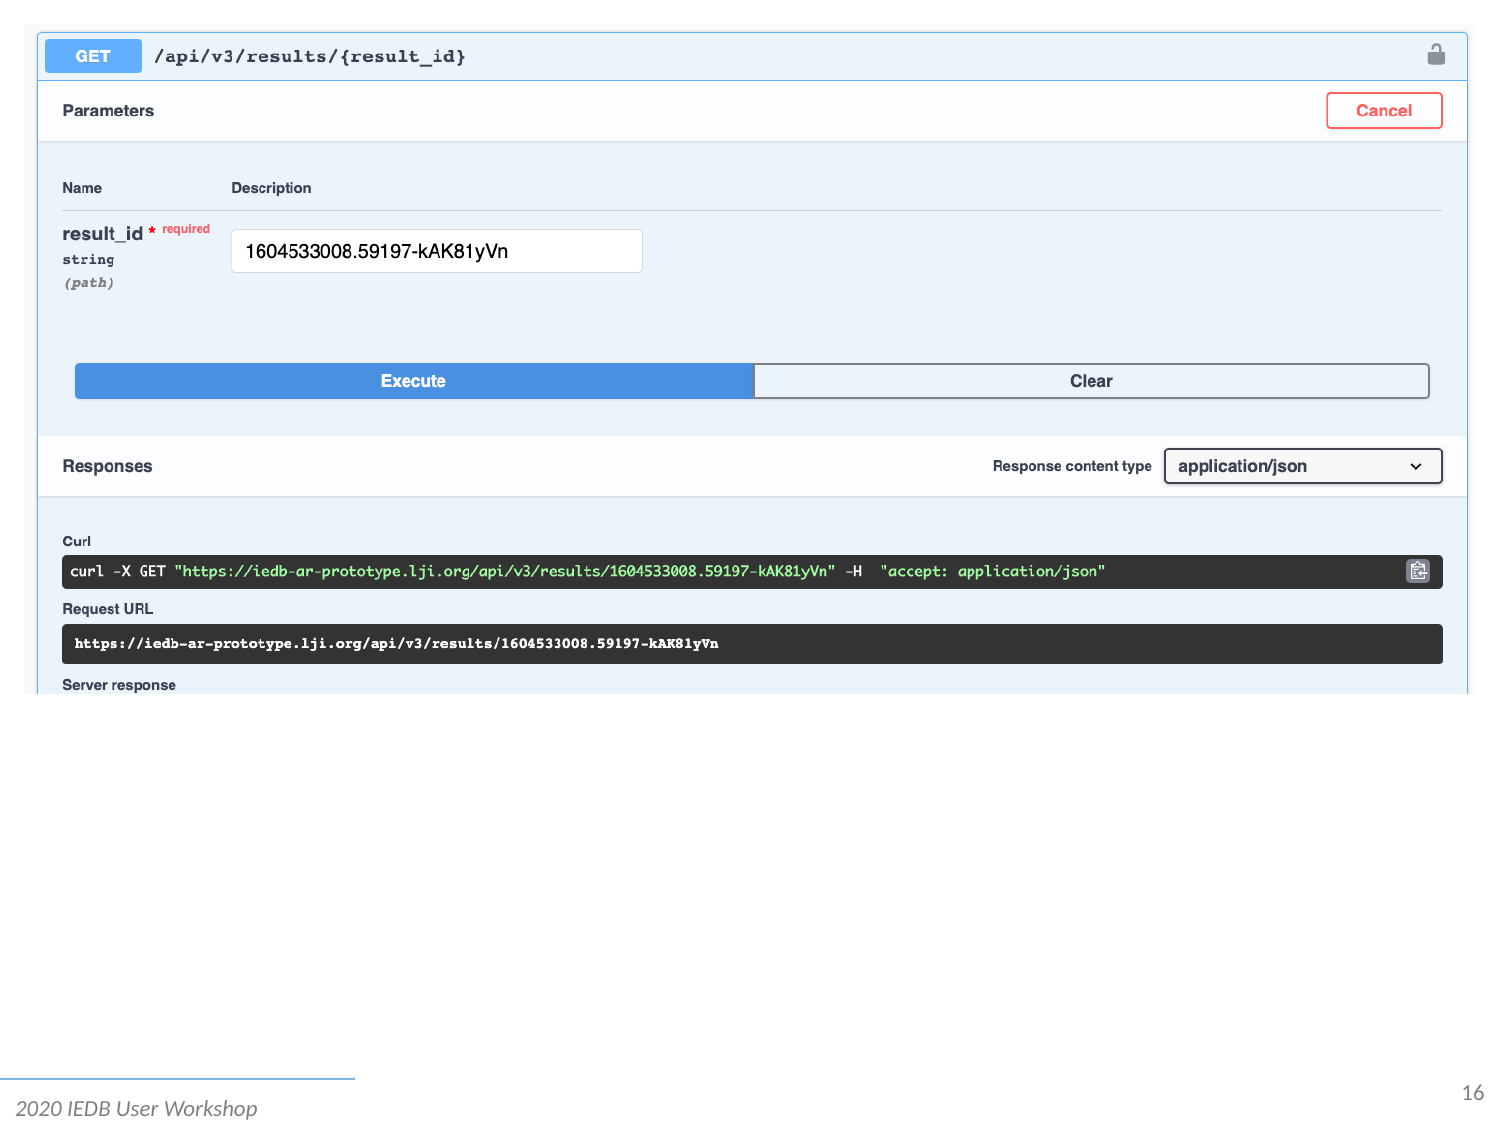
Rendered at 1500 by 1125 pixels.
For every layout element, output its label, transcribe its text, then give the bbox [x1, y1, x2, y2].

slide_number 16 [1162, 1070, 1500, 1112]
picture [24, 24, 1476, 695]
